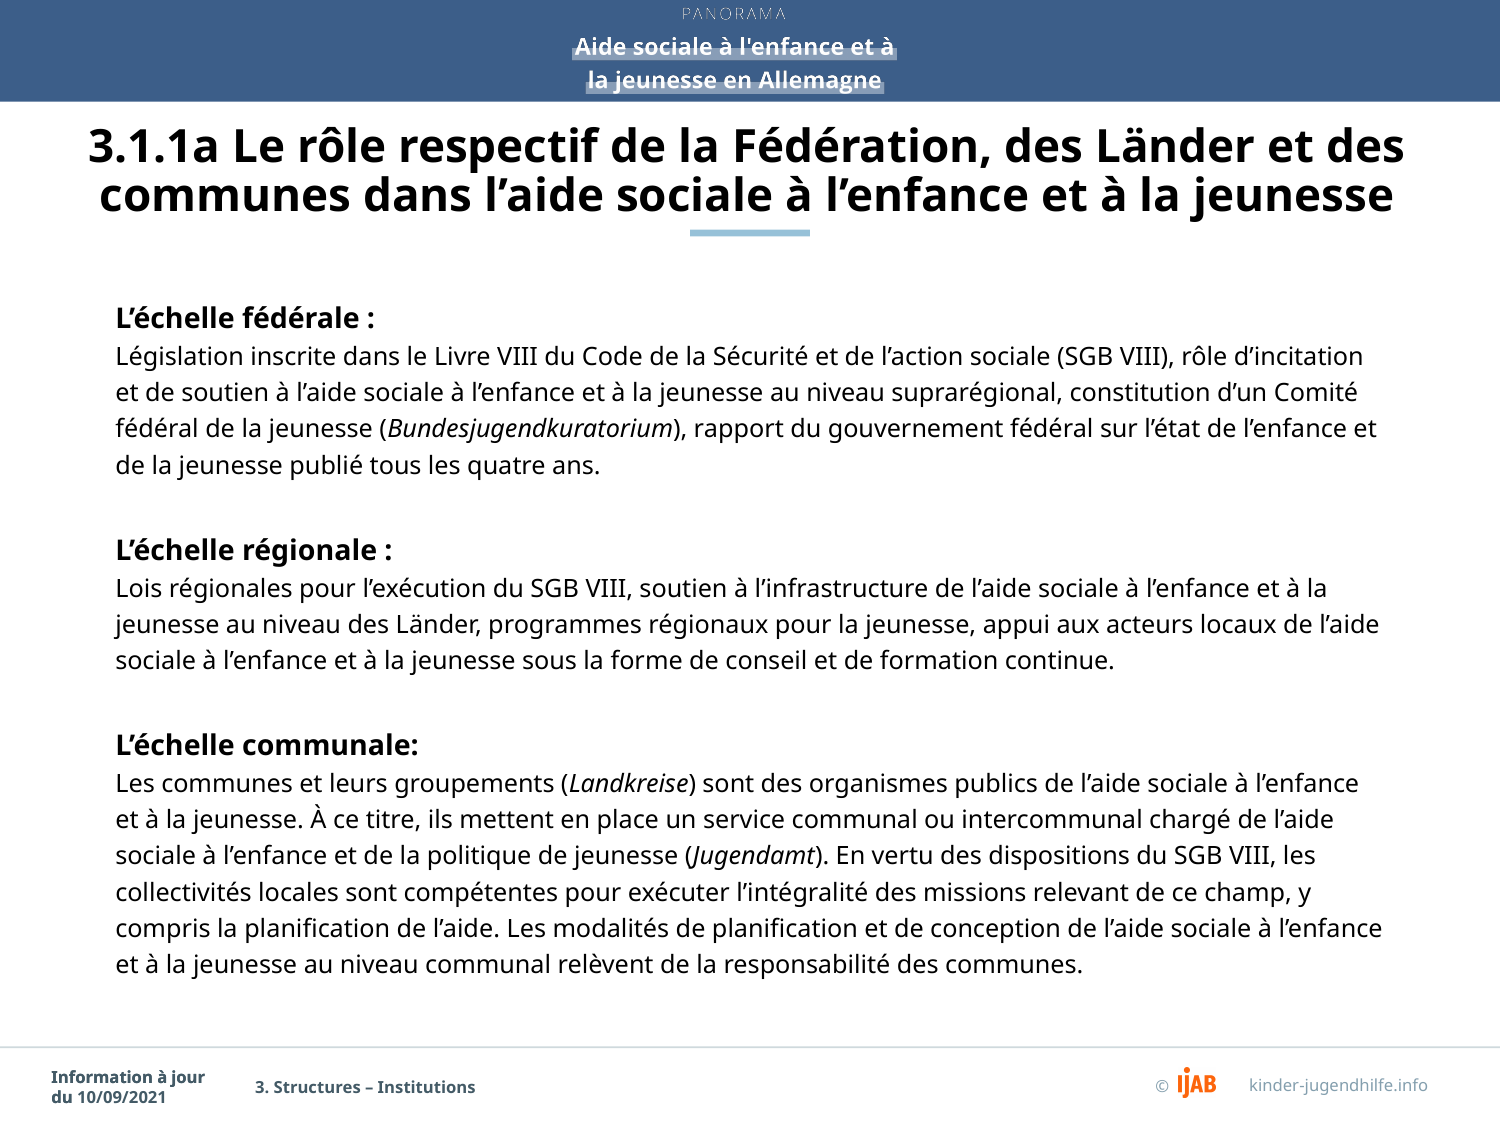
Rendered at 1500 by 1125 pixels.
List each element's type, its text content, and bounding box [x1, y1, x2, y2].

footer 3. Structures – Institutions [240, 1068, 1042, 1106]
picture [572, 7, 897, 94]
title 3.1.1a Le rôle respectif de la Fédération, des Länder et des communes dans l’aide sociale à l’enfance et à la jeunesse [0, 137, 1495, 208]
list L’échelle fédérale : Législation inscrite dans le Livre VIII du Code de la Sécurité et de l’action sociale (SGB VIII), rôle d’incitation et de soutien à l’aide sociale à l’enfance et à la jeunesse au niveau suprarégional, constitution d’un Comité fédéral de la jeunesse (Bundesjugendkuratorium), rapport du gouvernement fédéral sur l’état de l’enfance et de la jeunesse publié tous les quatre ans. L’échelle régionale : Lois régionales pour l’exécution du SGB VIII, soutien à l’infrastructure de l’aide sociale à l’enfance et à la jeunesse au niveau des Länder, programmes régionaux pour la jeunesse, appui aux acteurs locaux de l’aide sociale à l’enfance et à la jeunesse sous la forme de conseil et de formation continue. L’échelle communale: Les communes et leurs groupements (Landkreise) sont des organismes publics de l’aide sociale à l’enfance et à la jeunesse. À ce titre, ils mettent en place un service communal ou intercommunal chargé de l’aide sociale à l’enfance et de la politique de jeunesse (Jugendamt). En vertu des dispositions du SGB VIII, les collectivités locales sont compétentes pour exécuter l’intégralité des missions relevant de ce champ, y compris la planification de l’aide. Les modalités de planification et de conception de l’aide sociale à l’enfance et à la jeunesse au niveau communal relèvent de la responsabilité des communes. [100, 285, 1400, 1000]
picture [1178, 1067, 1216, 1098]
